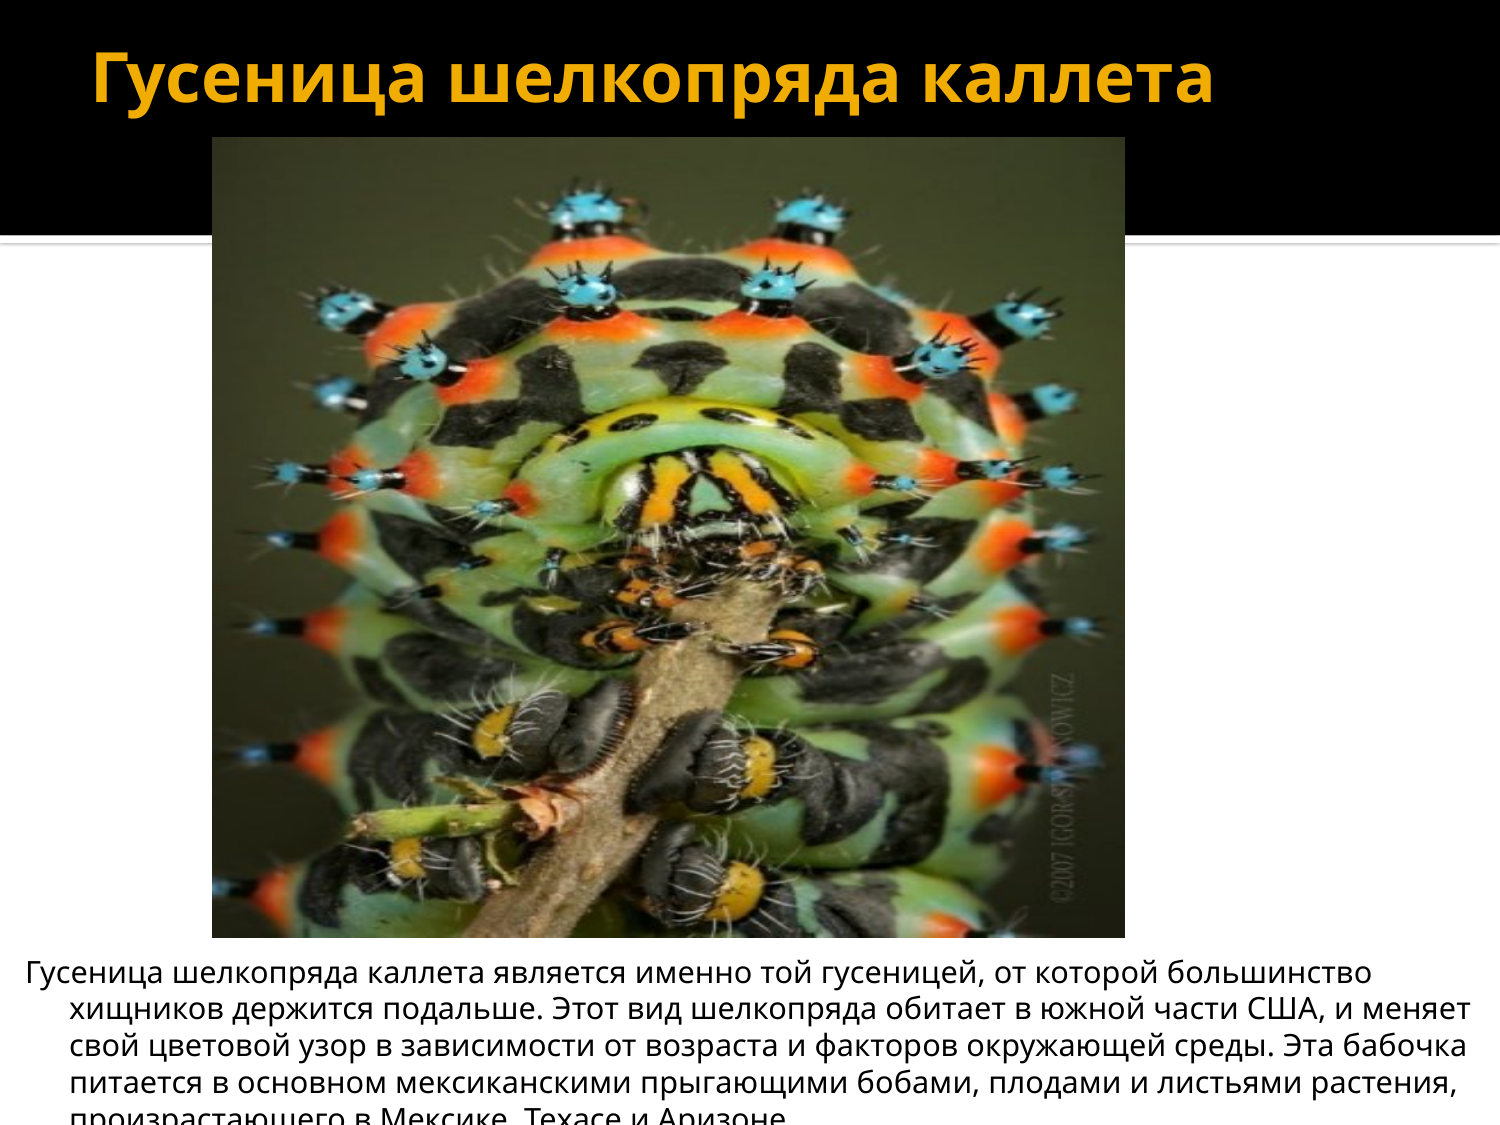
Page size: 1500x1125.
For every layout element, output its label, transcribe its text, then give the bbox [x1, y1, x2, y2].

title Гусеница шелкопряда каллета [75, 25, 1425, 125]
list Гусеница шелкопряда каллета является именно той гусеницей, от которой большинство хищников держится подальше. Этот вид шелкопряда обитает в южной части США, и меняет свой цветовой узор в зависимости от возраста и факторов окружающей среды. Эта бабочка питается в основном мексиканскими прыгающими бобами, плодами и листьями растения, произрастающего в Мексике, Техасе и Аризоне. [0, 937, 1500, 1125]
picture [212, 137, 1125, 938]
